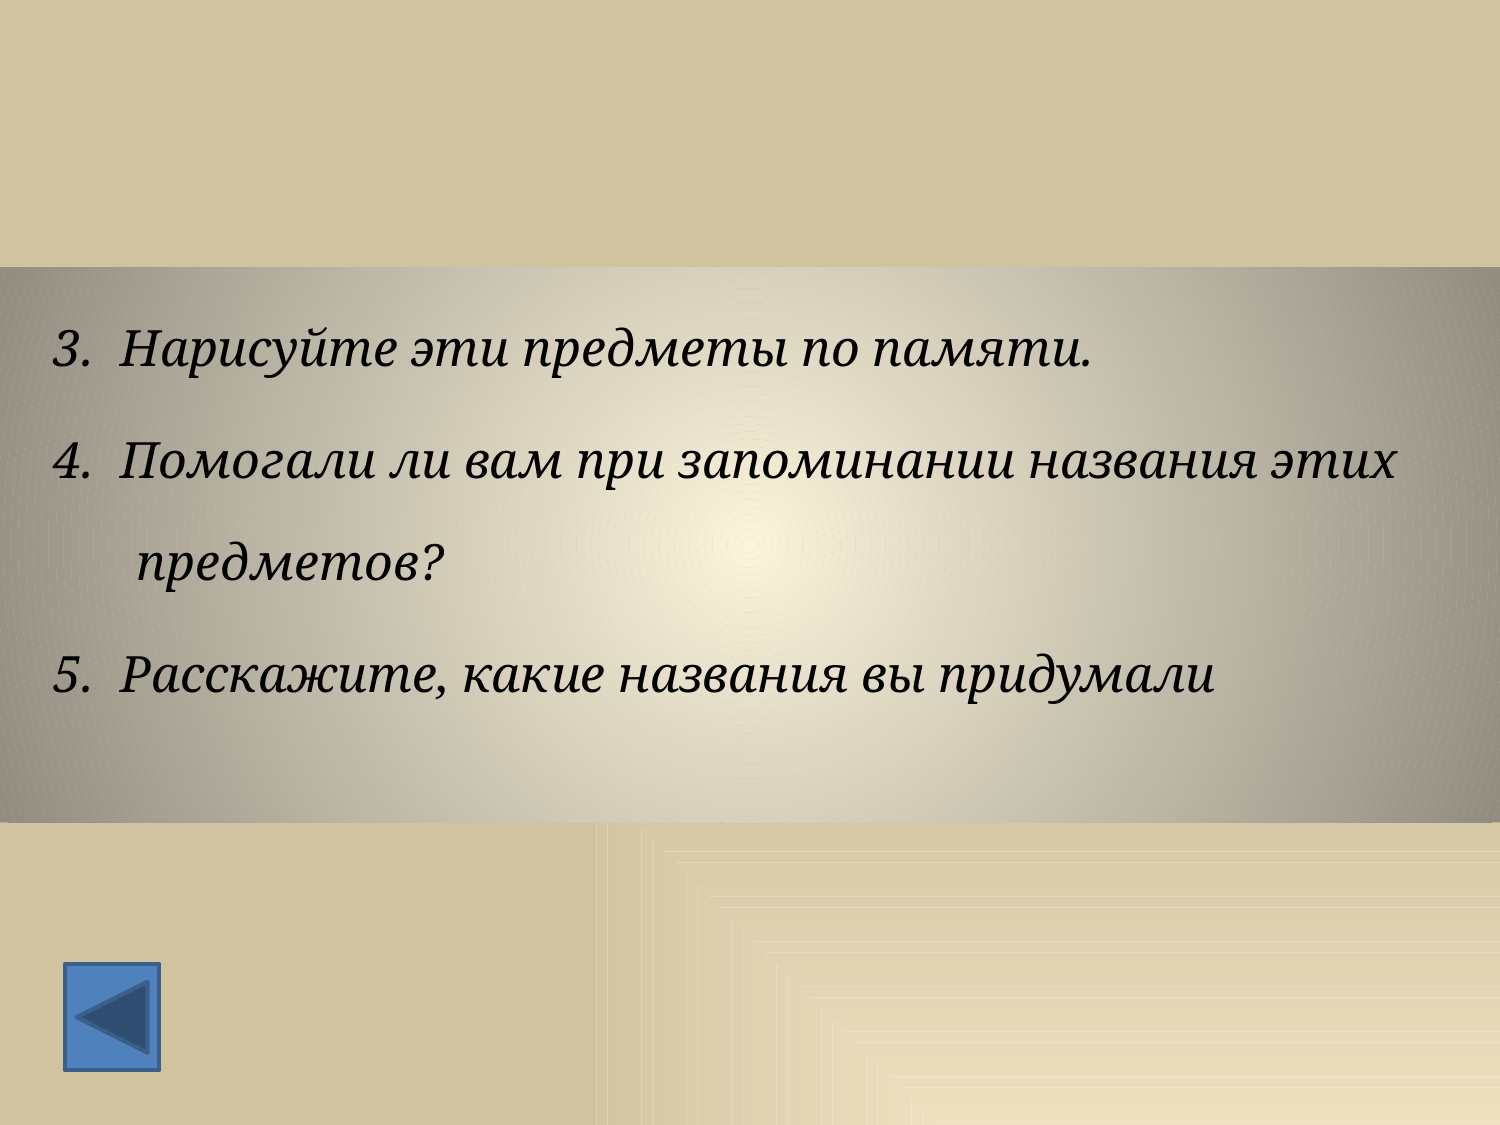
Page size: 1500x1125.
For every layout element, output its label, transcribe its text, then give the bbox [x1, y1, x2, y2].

text_box [63, 962, 161, 1072]
list 3. Нарисуйте эти предметы по памяти. 4. Помогали ли вам при запоминании названия этих предметов? 5. Расскажите, какие названия вы придумали [0, 265, 1500, 824]
